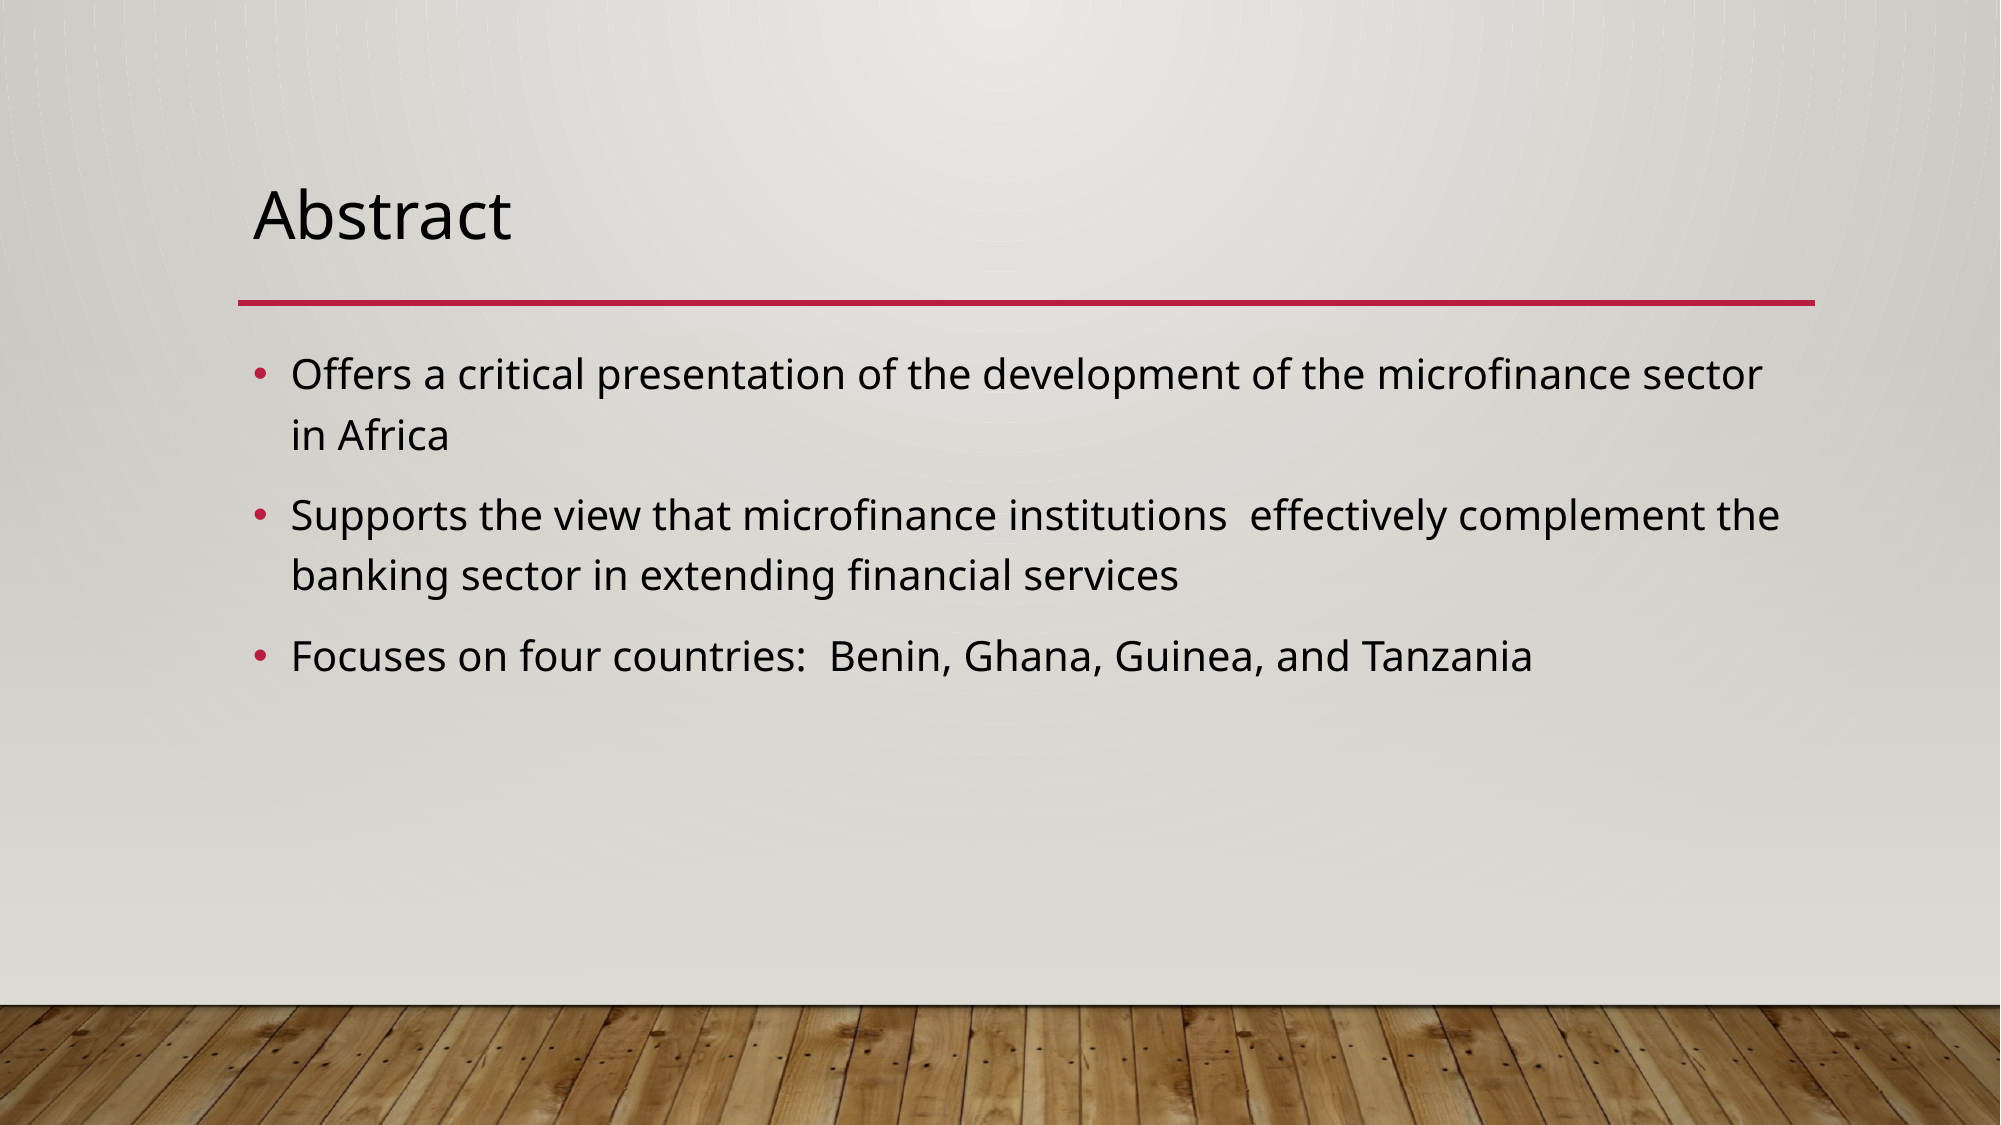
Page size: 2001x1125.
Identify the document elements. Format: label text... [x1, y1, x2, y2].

list Offers a critical presentation of the development of the microfinance sector in Africa Supports the view that microfinance institutions effectively complement the banking sector in extending financial services Focuses on four countries: Benin, Ghana, Guinea, and Tanzania [238, 330, 1814, 897]
title Abstract [238, 131, 1814, 305]
picture [0, 1005, 2000, 1125]
